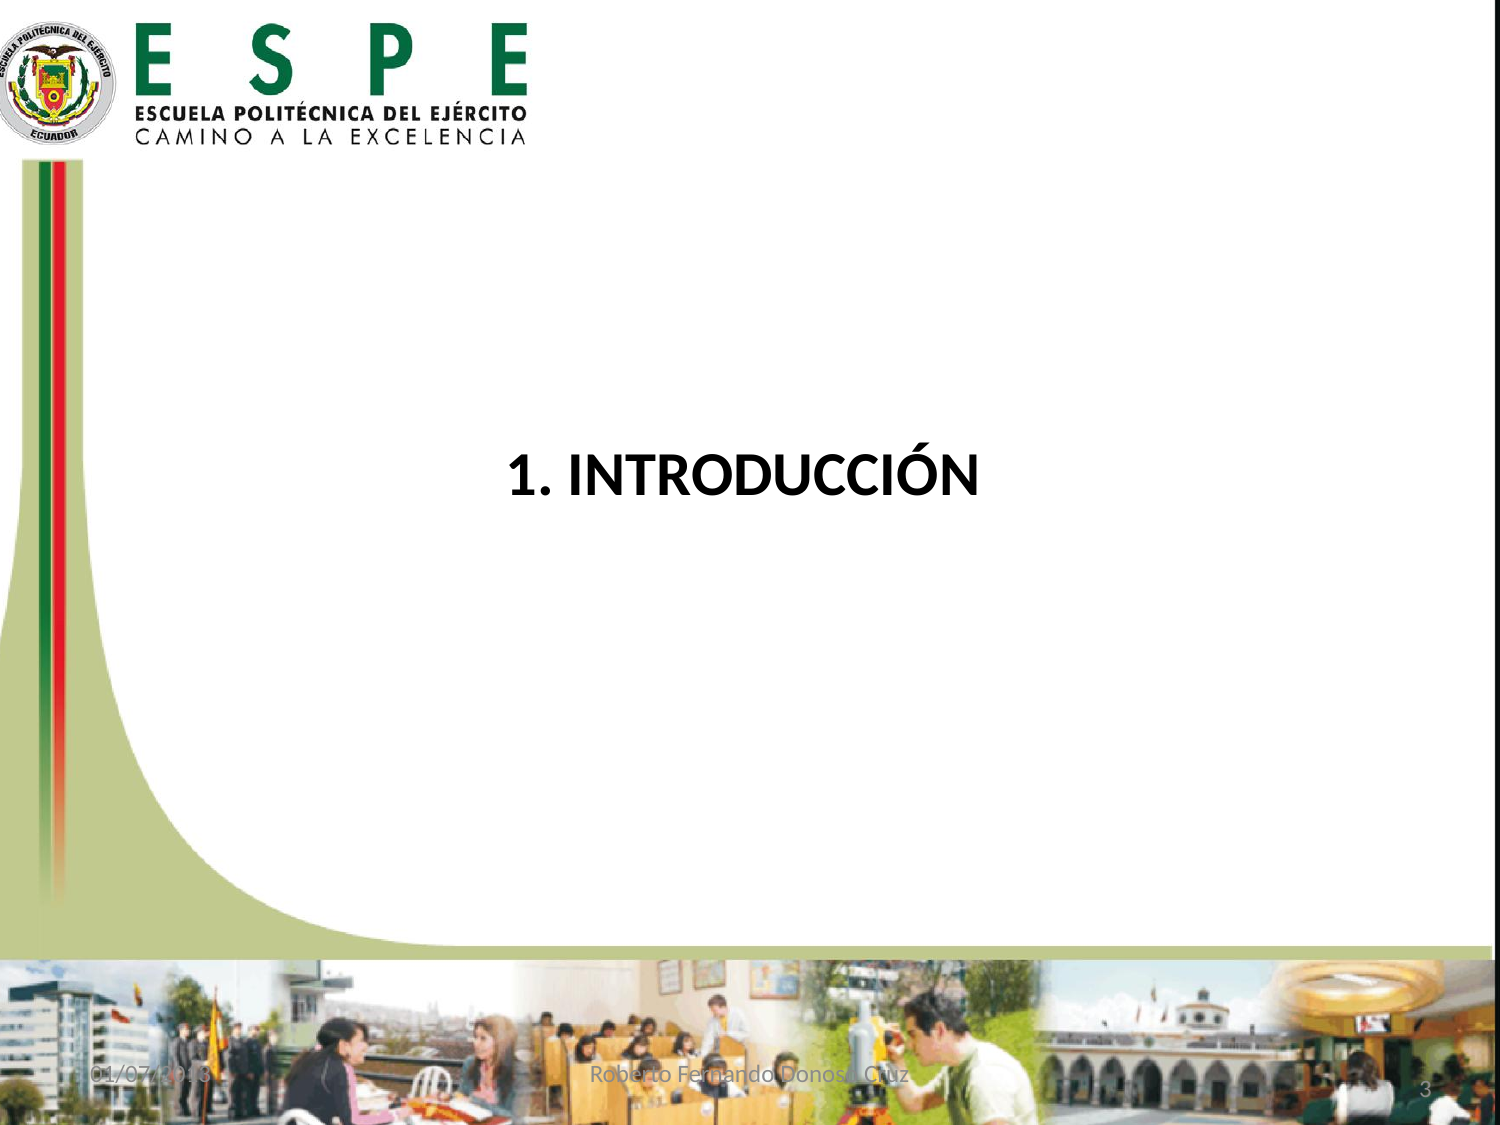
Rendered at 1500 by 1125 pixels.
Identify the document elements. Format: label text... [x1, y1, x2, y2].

slide_number 3 [1096, 1057, 1447, 1118]
title 1. INTRODUCCIÓN [112, 349, 1388, 591]
picture [0, 0, 1500, 1125]
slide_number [75, 1042, 425, 1103]
footer Roberto Fernando Donoso Cruz [512, 1042, 988, 1103]
